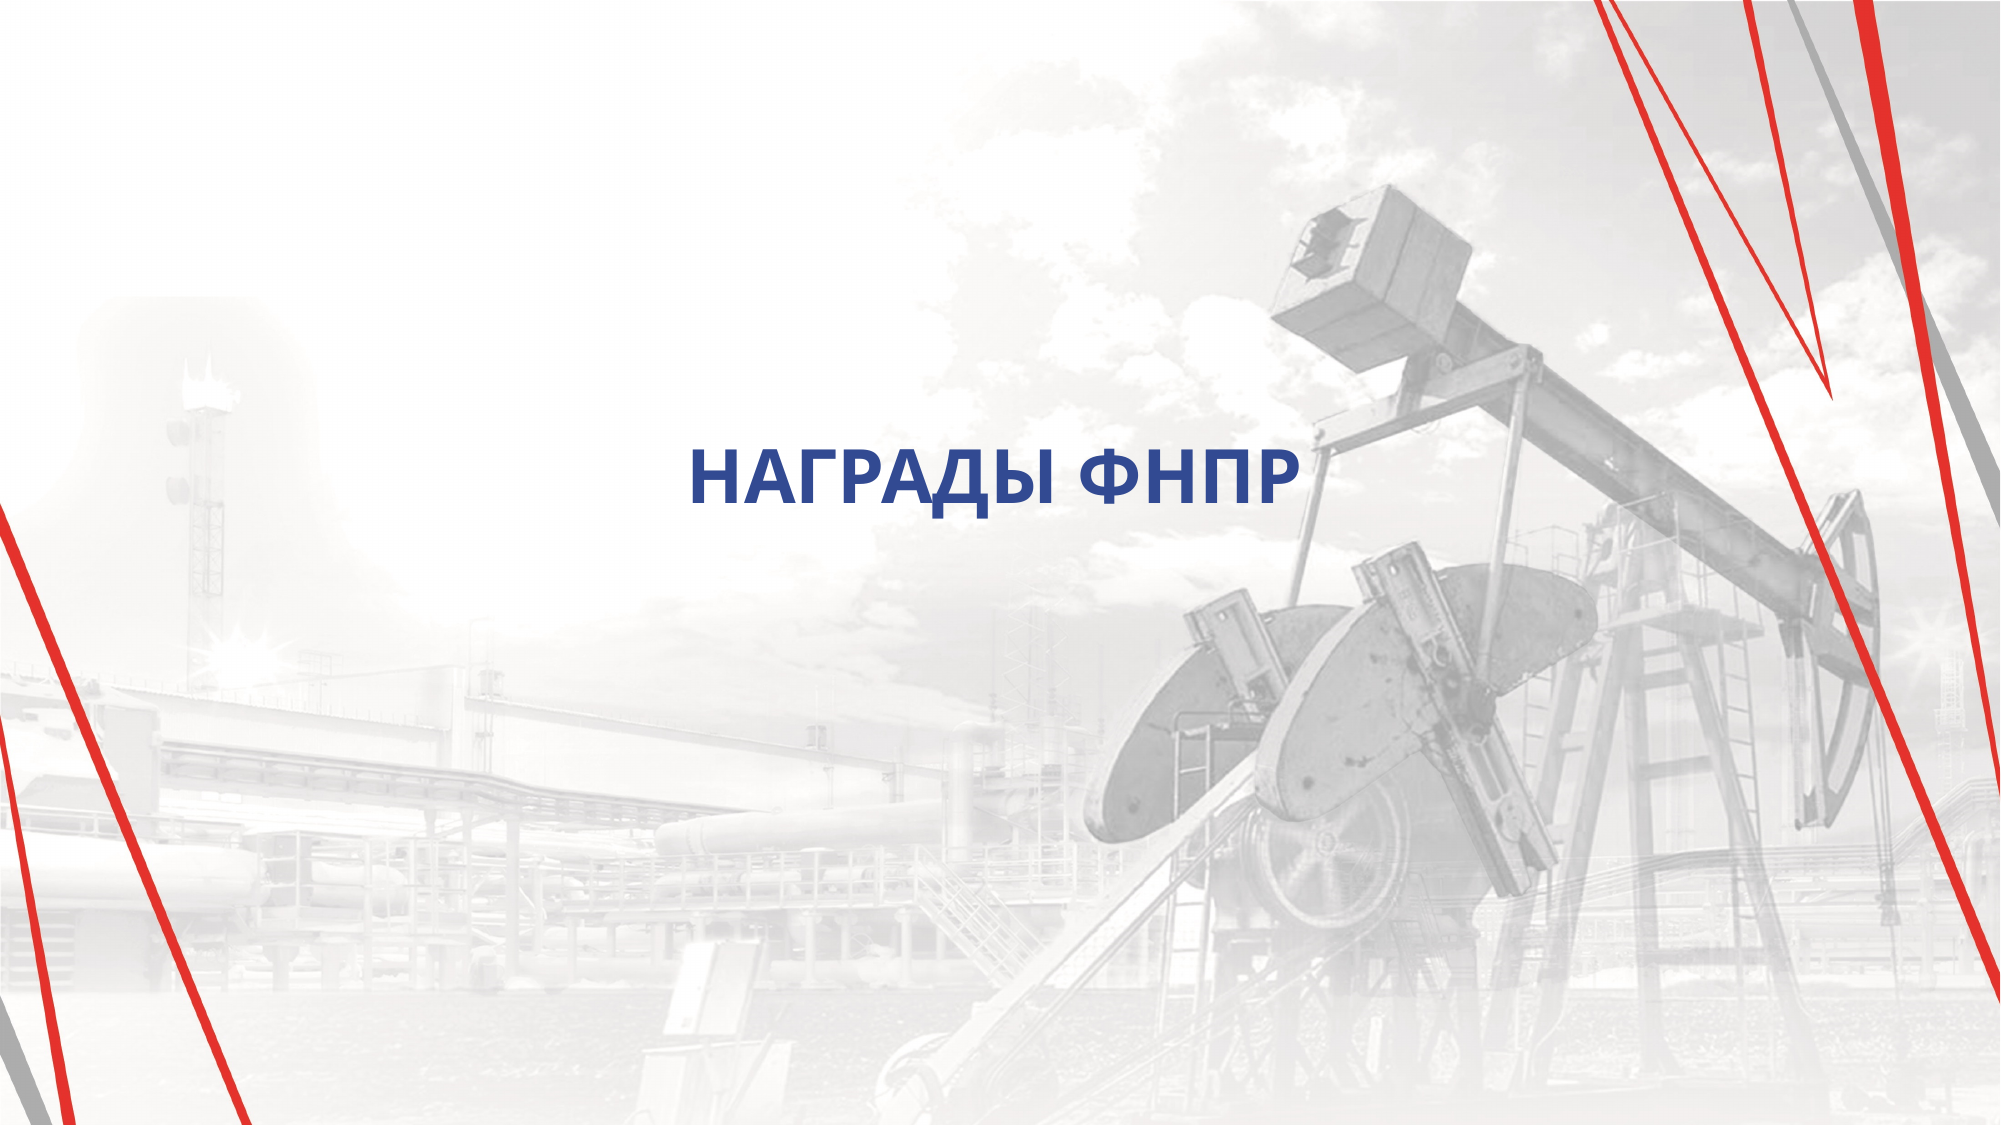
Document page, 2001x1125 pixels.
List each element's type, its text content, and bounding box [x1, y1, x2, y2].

text_box Награды ФНПР [0, 406, 1990, 526]
picture [0, 0, 2001, 1125]
